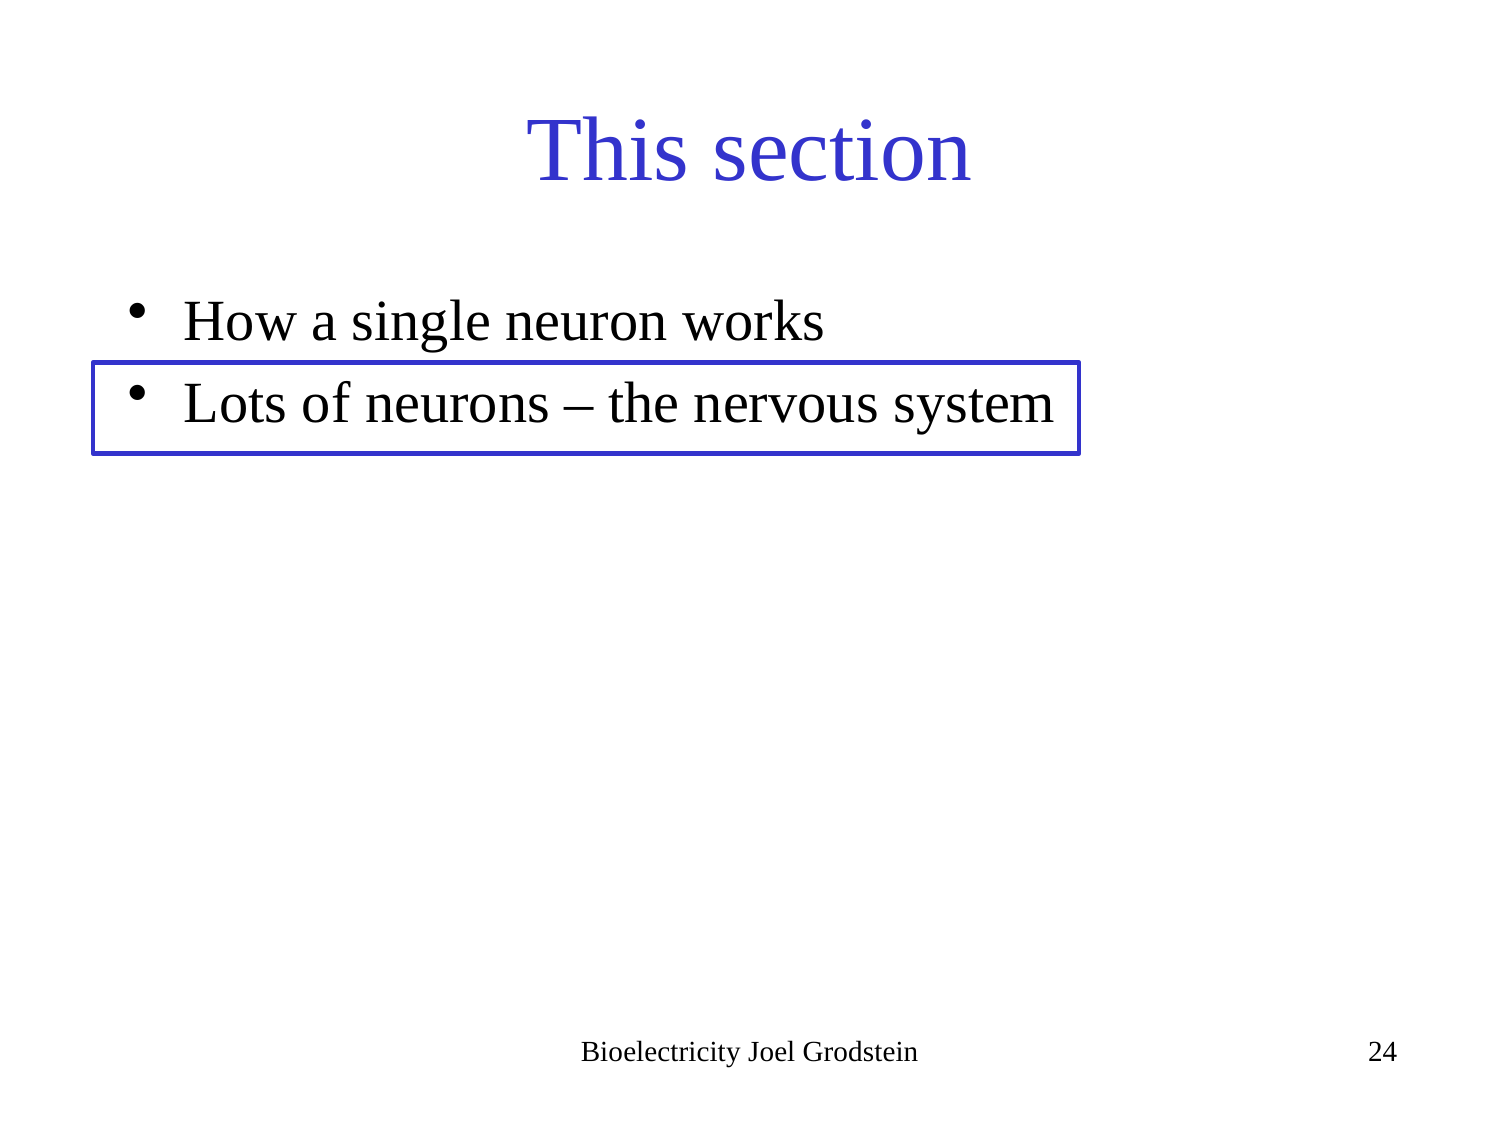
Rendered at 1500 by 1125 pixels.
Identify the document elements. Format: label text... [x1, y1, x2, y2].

title This section [112, 50, 1388, 238]
footer Bioelectricity Joel Grodstein [512, 1024, 988, 1076]
list How a single neuron works Lots of neurons – the nervous system [112, 275, 1388, 1000]
text_box [91, 360, 1081, 456]
